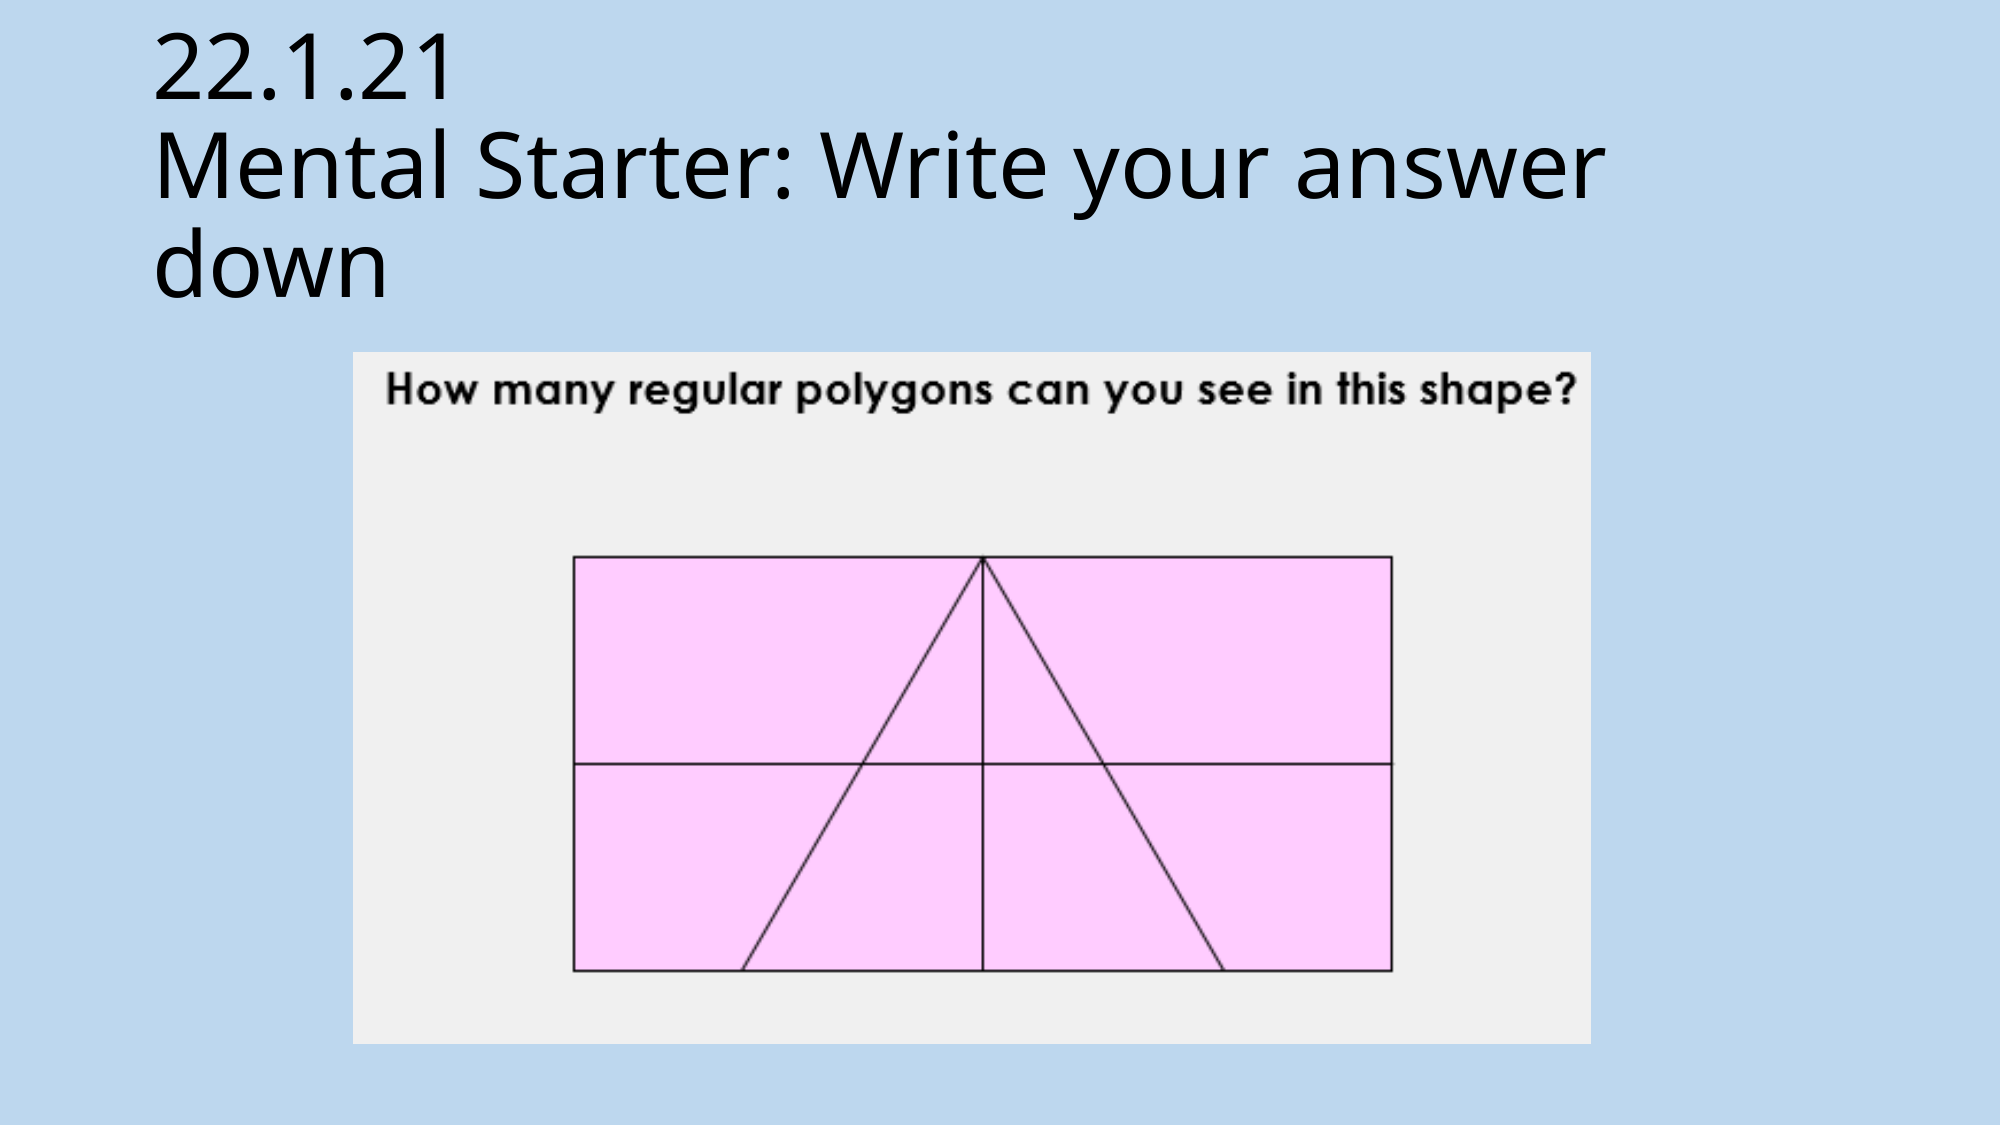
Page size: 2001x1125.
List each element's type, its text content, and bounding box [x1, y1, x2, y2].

picture [353, 352, 1591, 1044]
title 22.1.21 Mental Starter: Write your answer down [137, 59, 1863, 278]
